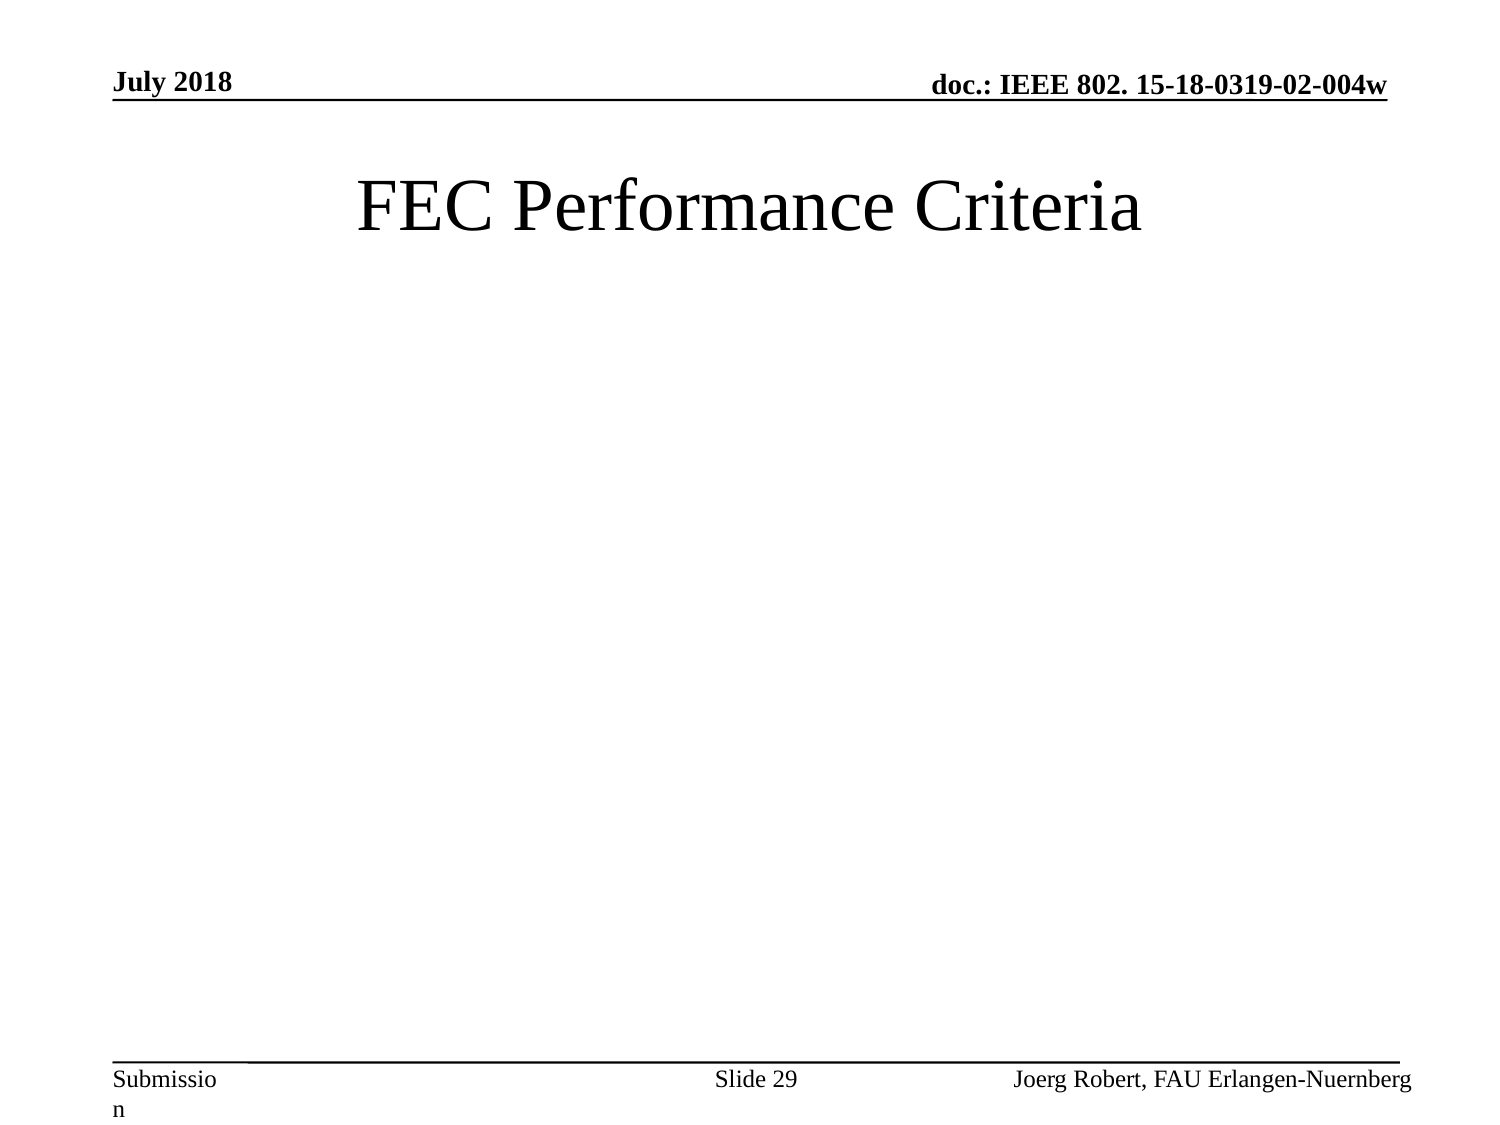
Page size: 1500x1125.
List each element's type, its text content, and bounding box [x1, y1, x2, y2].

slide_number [112, 62, 375, 98]
slide_number Slide 29 [712, 1062, 800, 1093]
footer Joerg Robert, FAU Erlangen-Nuernberg [900, 1062, 1413, 1093]
title FEC Performance Criteria [112, 112, 1388, 288]
